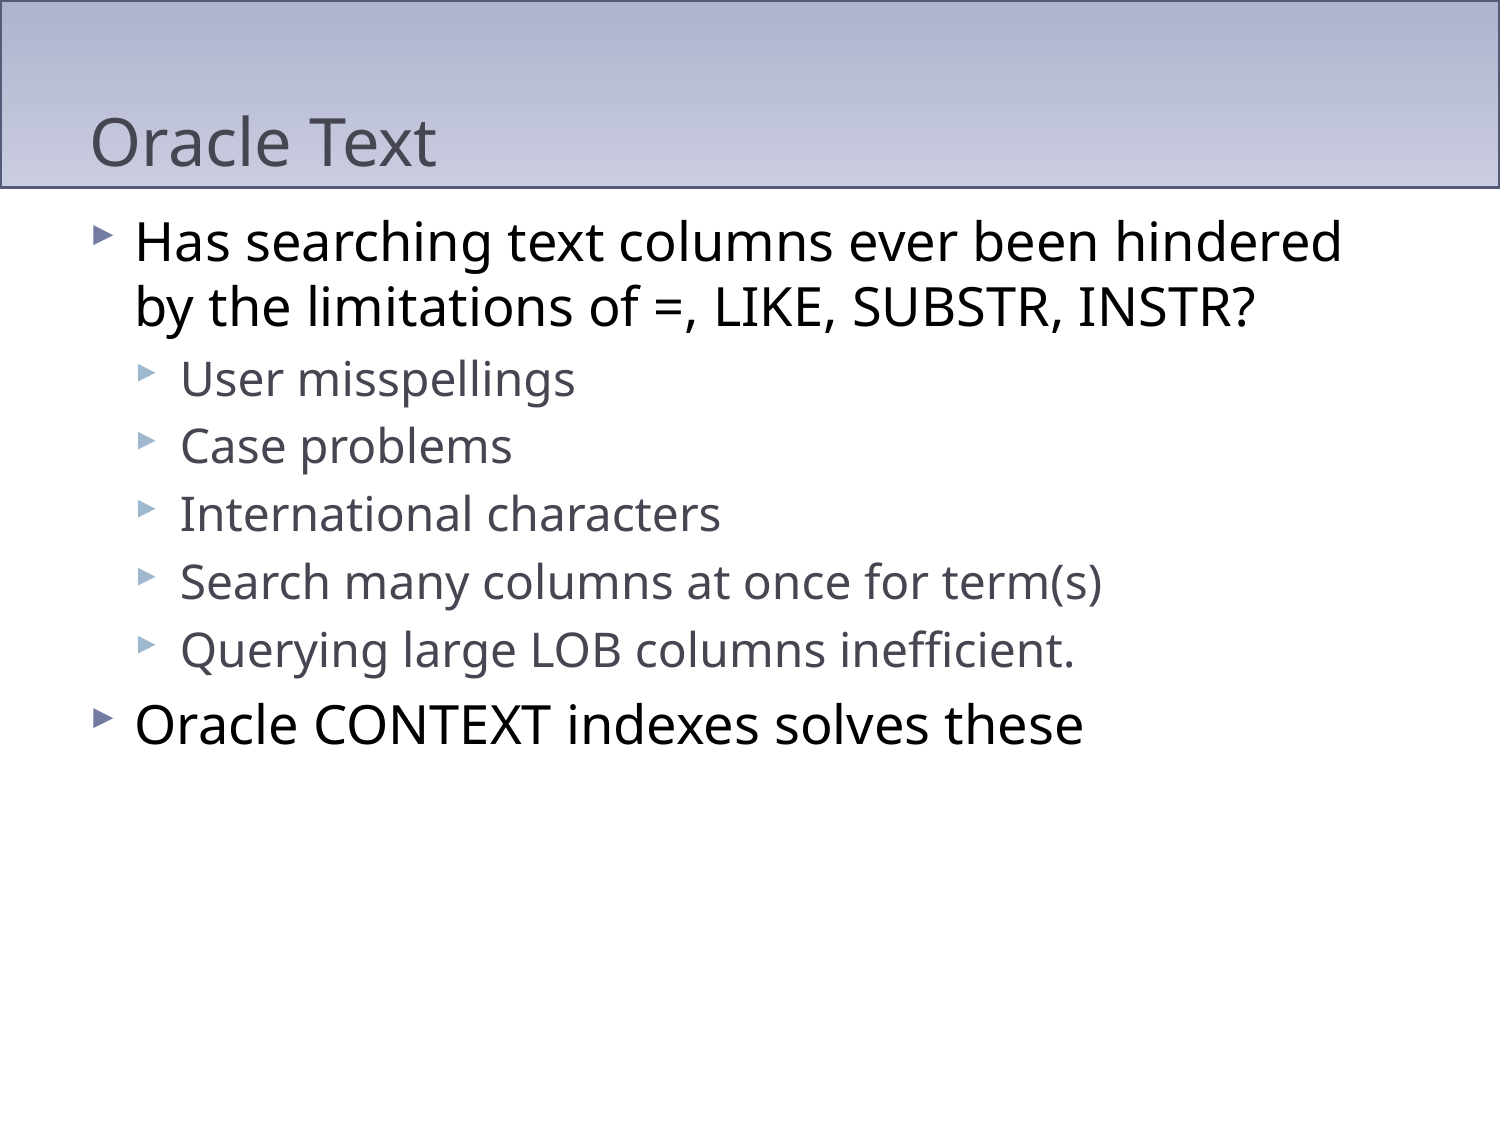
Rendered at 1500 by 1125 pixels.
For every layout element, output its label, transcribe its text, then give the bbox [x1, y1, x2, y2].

title Oracle Text [75, 24, 1425, 188]
list Has searching text columns ever been hindered by the limitations of =, LIKE, SUBSTR, INSTR? User misspellings Case problems International characters Search many columns at once for term(s) Querying large LOB columns inefficient. Oracle CONTEXT indexes solves these [75, 200, 1425, 1010]
